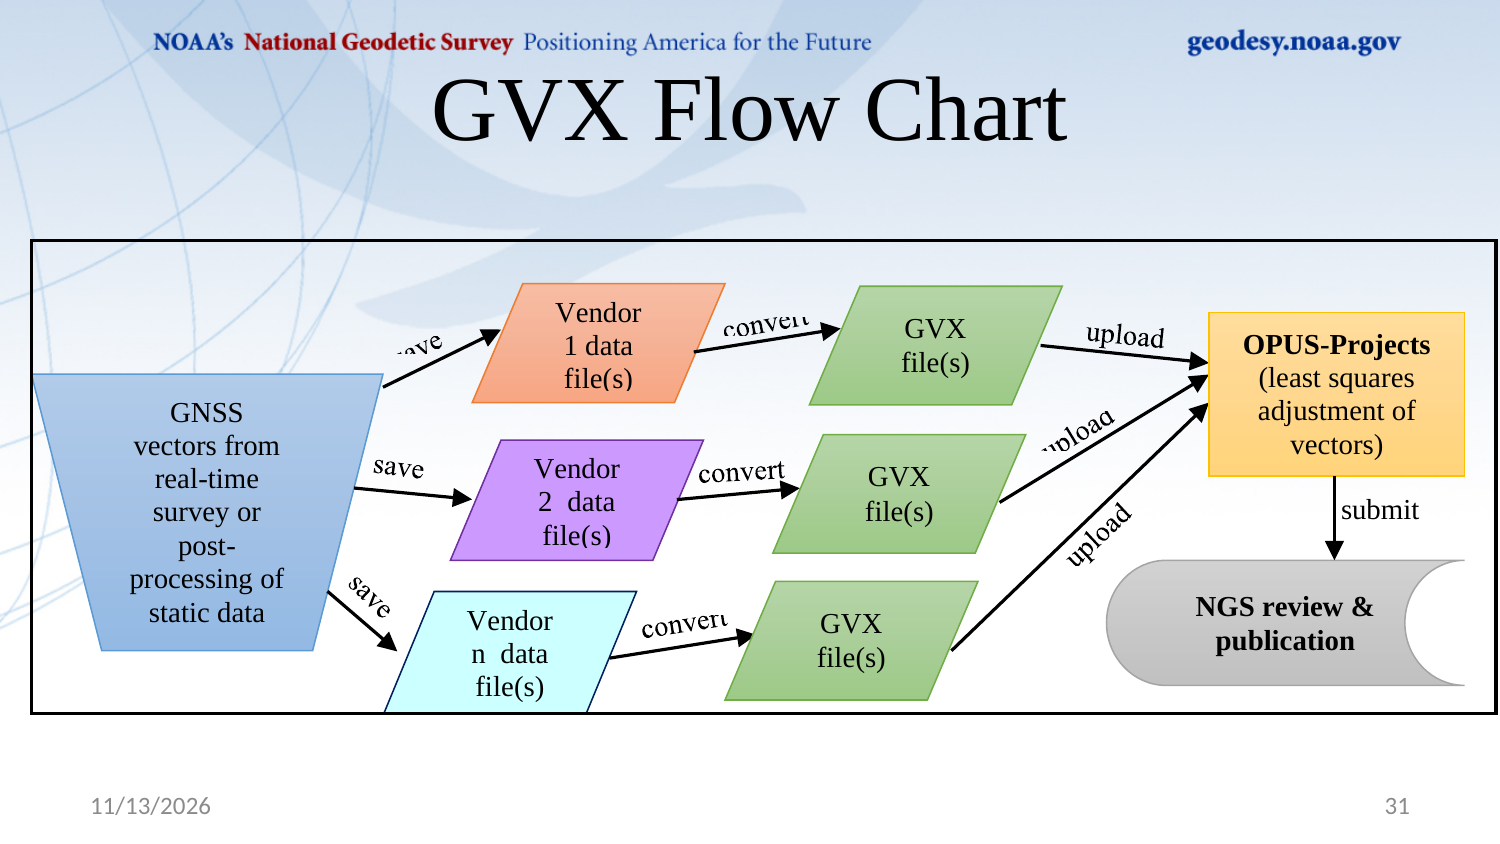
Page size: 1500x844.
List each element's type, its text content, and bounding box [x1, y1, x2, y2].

title GVX Flow Chart [75, 33, 1425, 157]
picture [0, 0, 1500, 844]
slide_number 31 [1074, 782, 1425, 827]
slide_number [75, 782, 425, 827]
